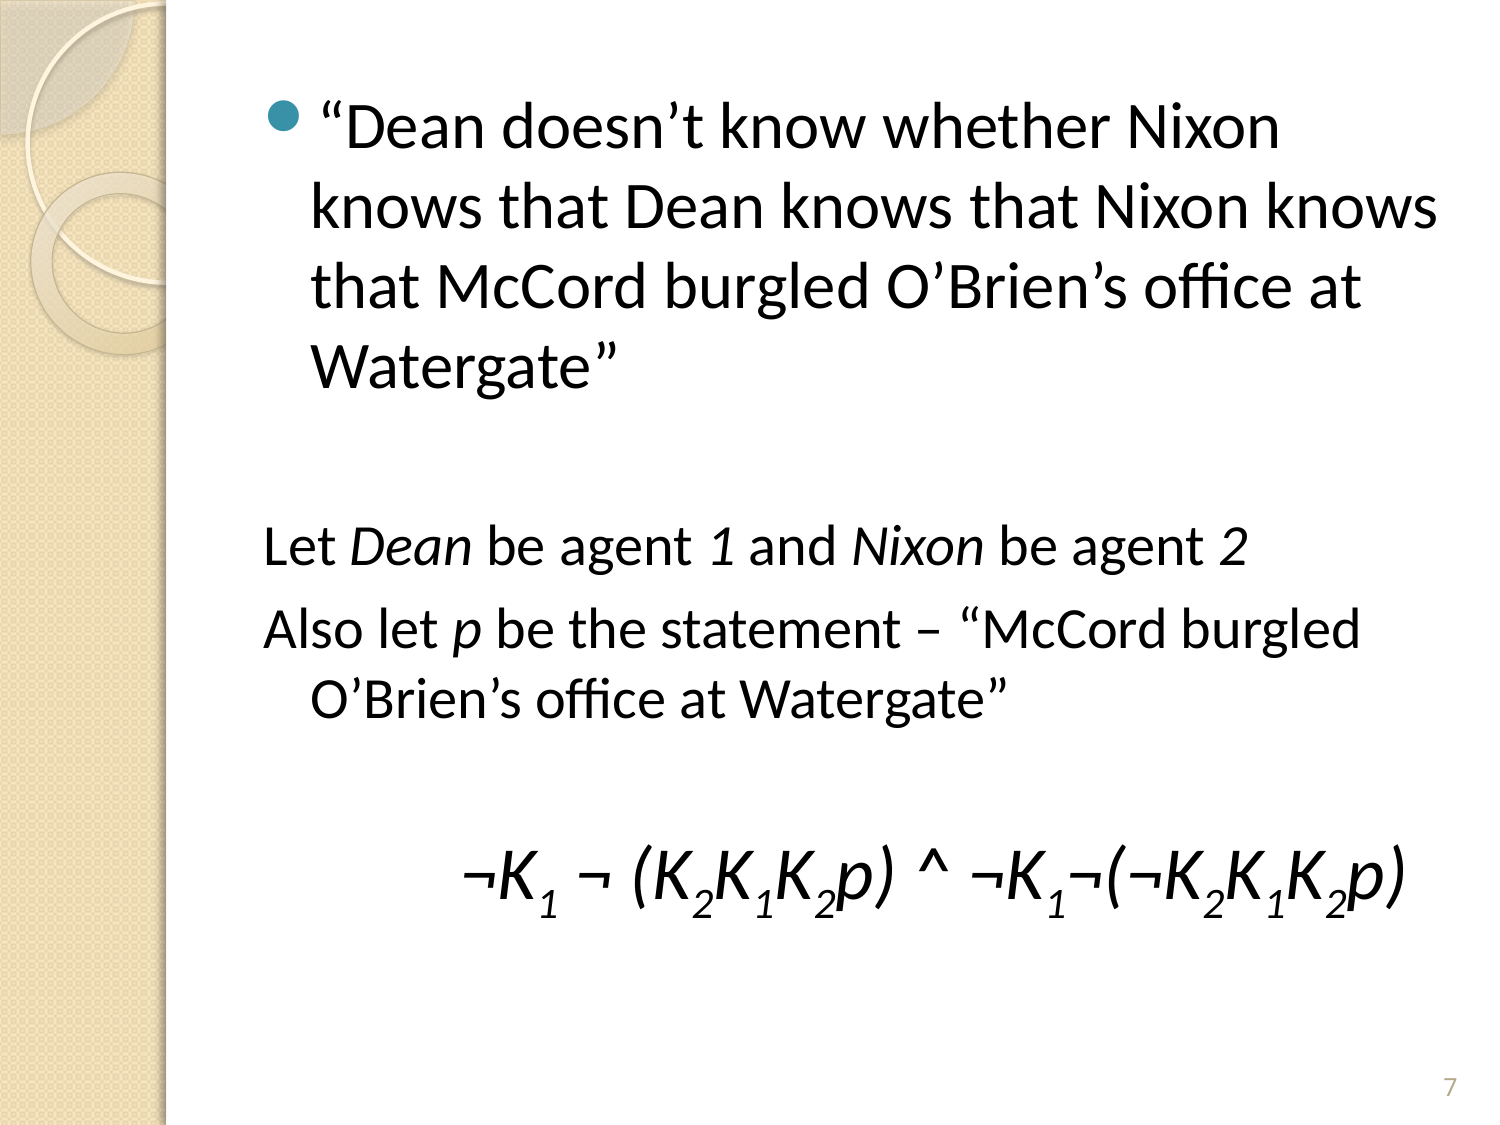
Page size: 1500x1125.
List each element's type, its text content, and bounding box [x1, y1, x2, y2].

list “Dean doesn’t know whether Nixon knows that Dean knows that Nixon knows that McCord burgled O’Brien’s office at Watergate” Let Dean be agent 1 and Nixon be agent 2 Also let p be the statement – “McCord burgled O’Brien’s office at Watergate” ¬K1 ¬ (K2K1K2p) ^ ¬K1¬(¬K2K1K2p) [235, 75, 1466, 1025]
slide_number 7 [1413, 1034, 1488, 1113]
